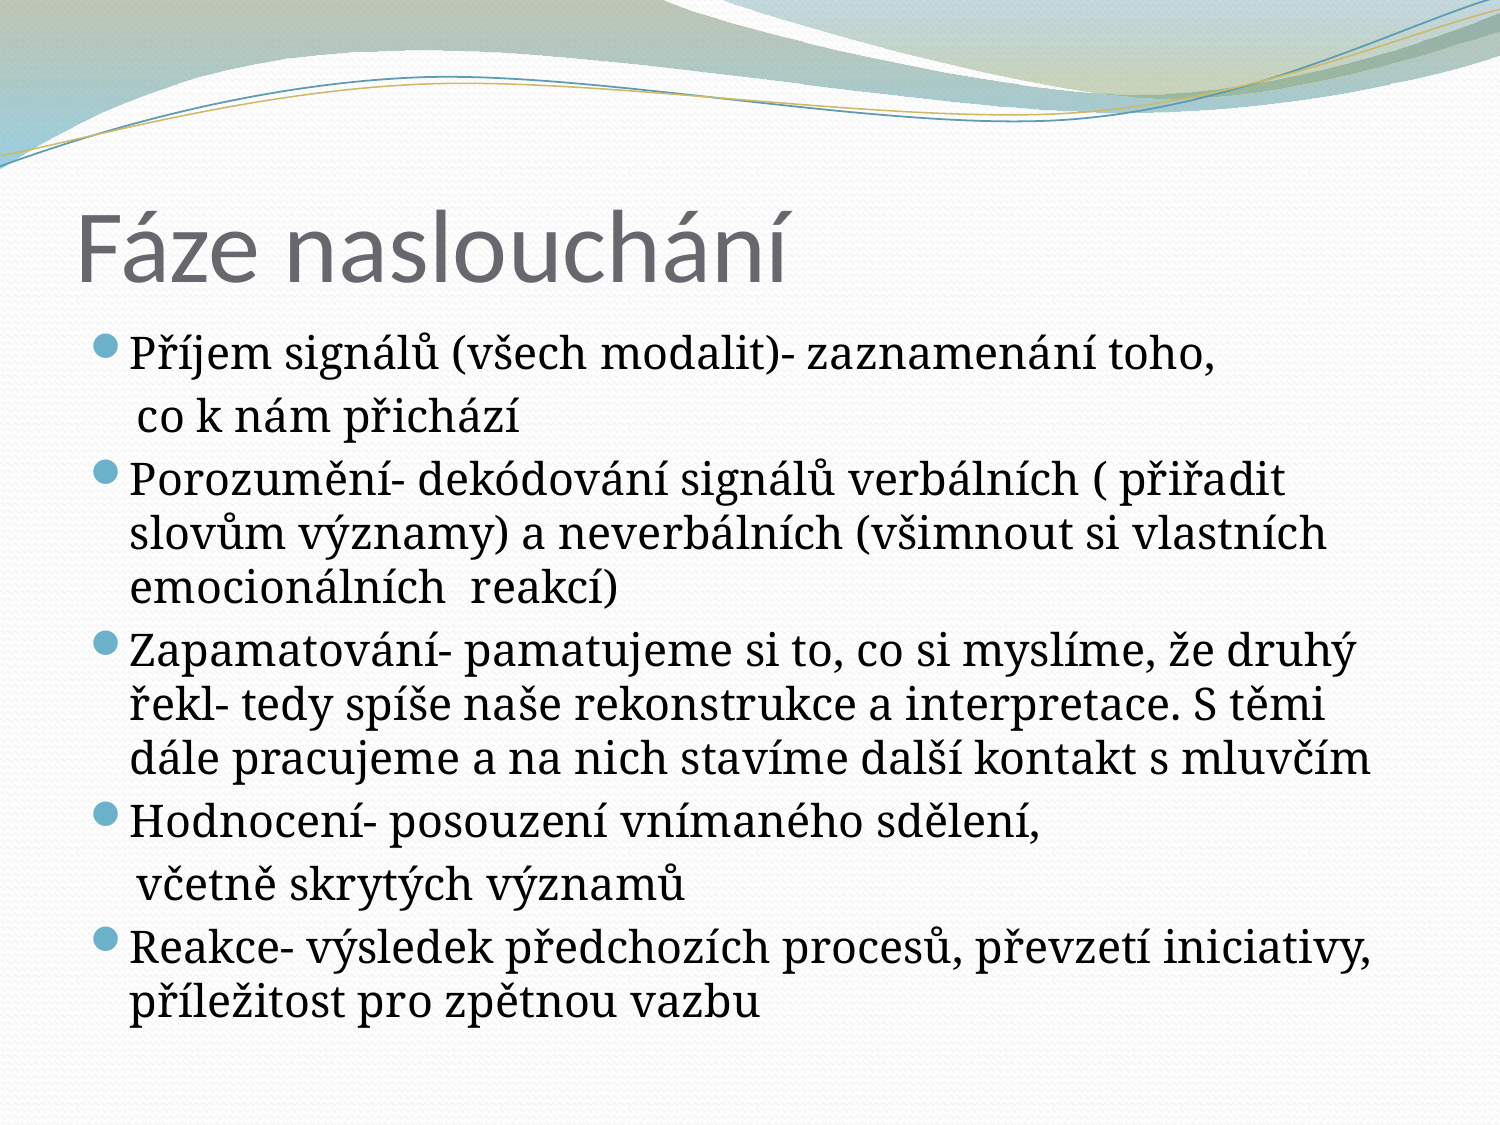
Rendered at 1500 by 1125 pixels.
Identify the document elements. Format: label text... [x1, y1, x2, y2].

title Fáze naslouchání [75, 115, 1425, 303]
list Příjem signálů (všech modalit)- zaznamenání toho, co k nám přichází Porozumění- dekódování signálů verbálních ( přiřadit slovům významy) a neverbálních (všimnout si vlastních emocionálních reakcí) Zapamatování- pamatujeme si to, co si myslíme, že druhý řekl- tedy spíše naše rekonstrukce a interpretace. S těmi dále pracujeme a na nich stavíme další kontakt s mluvčím Hodnocení- posouzení vnímaného sdělení, včetně skrytých významů Reakce- výsledek předchozích procesů, převzetí iniciativy, příležitost pro zpětnou vazbu [75, 317, 1425, 1038]
